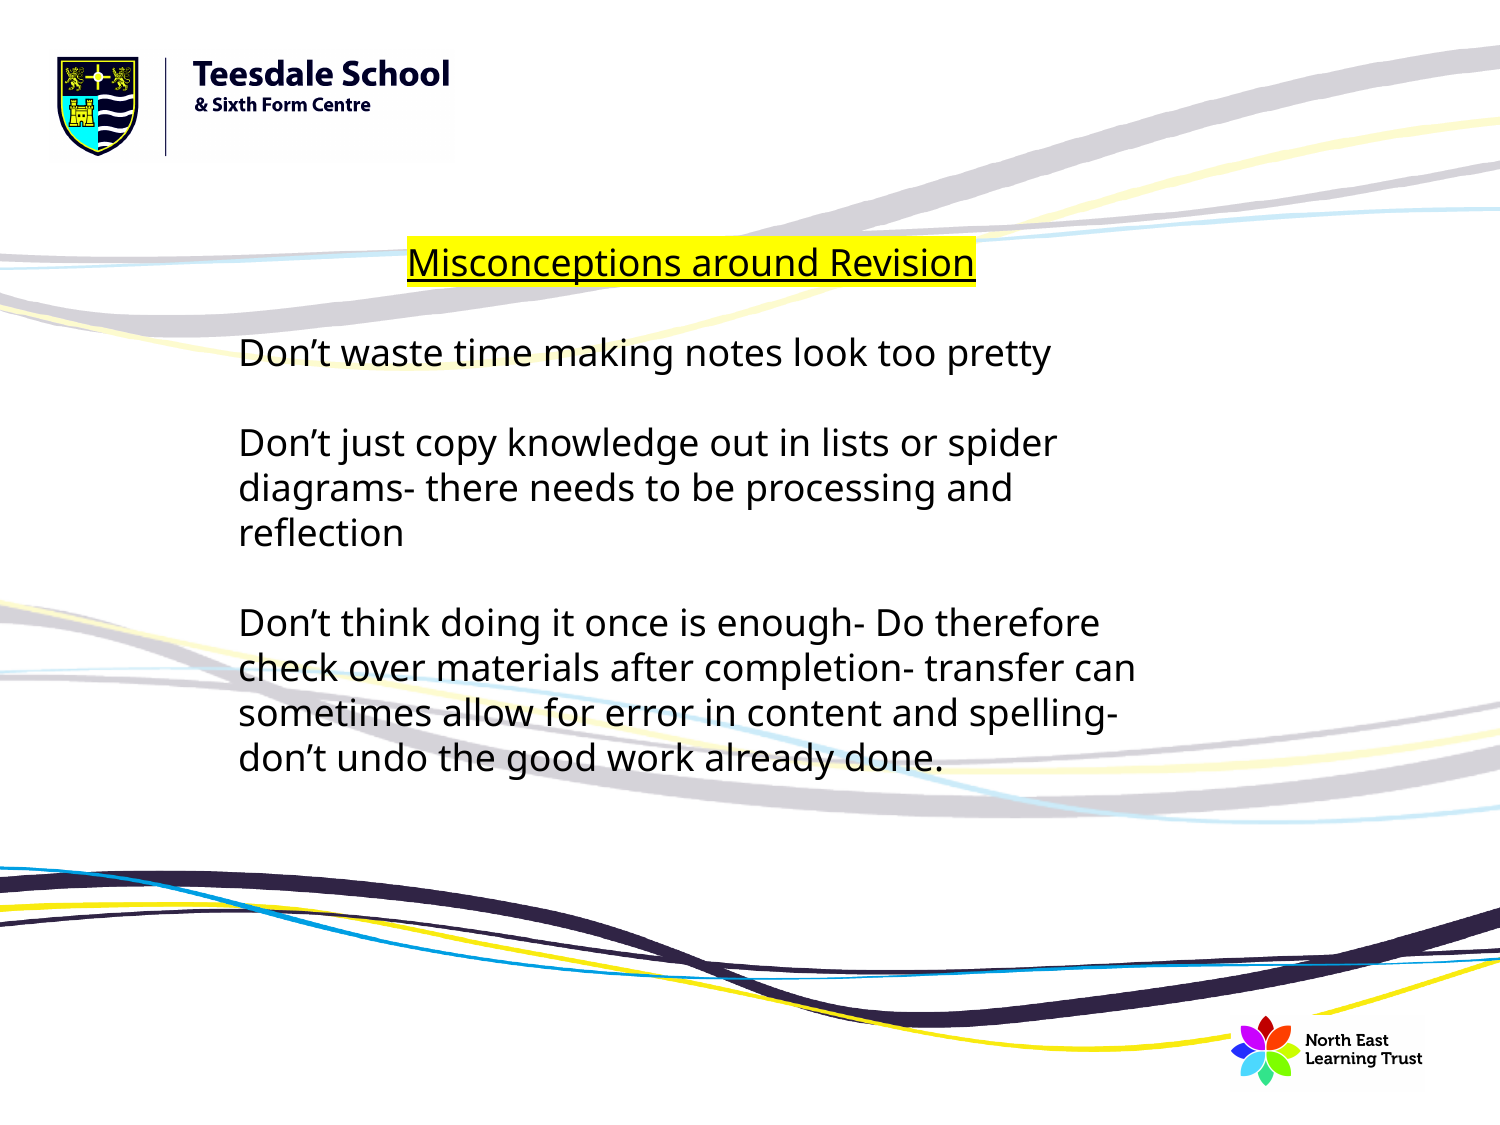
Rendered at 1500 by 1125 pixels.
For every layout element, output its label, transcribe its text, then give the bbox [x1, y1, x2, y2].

text_box Misconceptions around Revision Don’t waste time making notes look too pretty Don’t just copy knowledge out in lists or spider diagrams- there needs to be processing and reflection Don’t think doing it once is enough- Do therefore check over materials after completion- transfer can sometimes allow for error in content and spelling- don’t undo the good work already done. [223, 231, 1160, 876]
picture [0, 683, 1500, 1125]
picture [49, 49, 455, 163]
